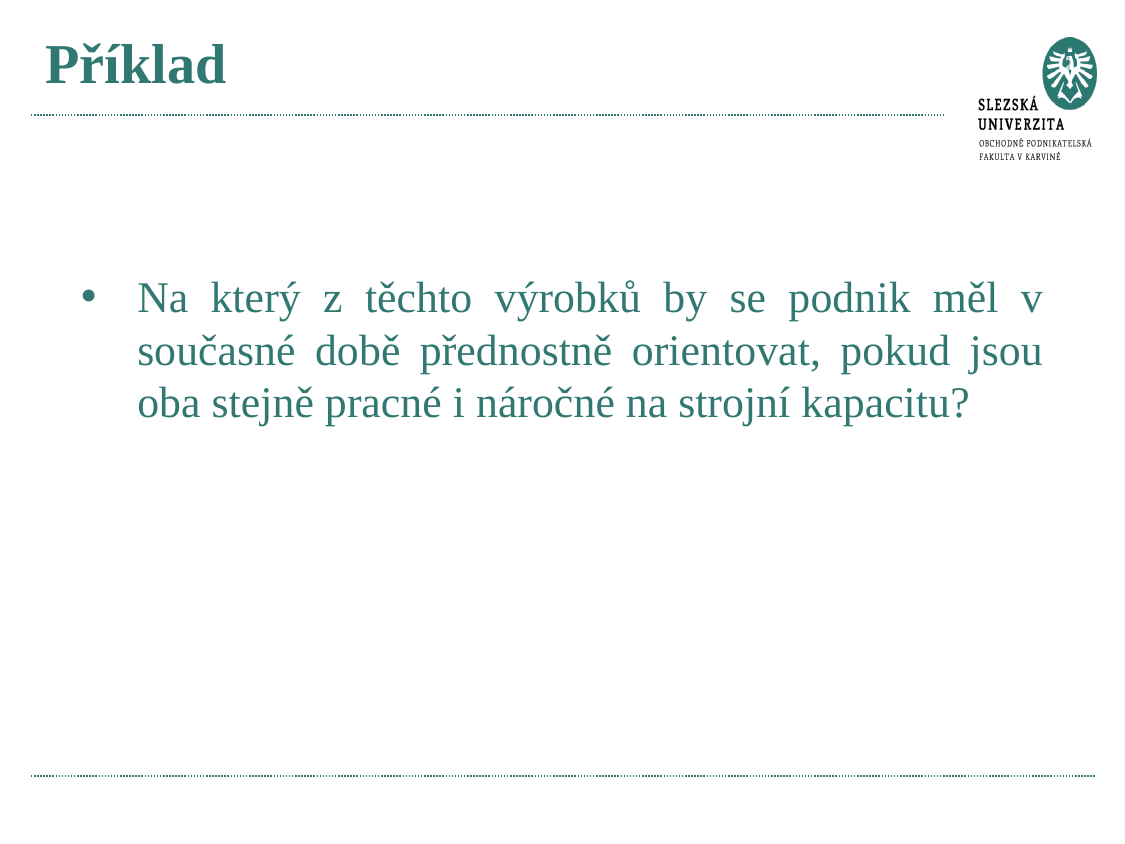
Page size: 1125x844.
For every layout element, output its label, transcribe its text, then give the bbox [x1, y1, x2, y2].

picture [978, 37, 1097, 160]
title Příklad [30, 20, 1024, 109]
text_box Na který z těchto výrobků by se podnik měl v současné době přednostně orientovat, pokud jsou oba stejně pracné i náročné na strojní kapacitu? [66, 209, 1059, 434]
text_box [48, 226, 997, 617]
